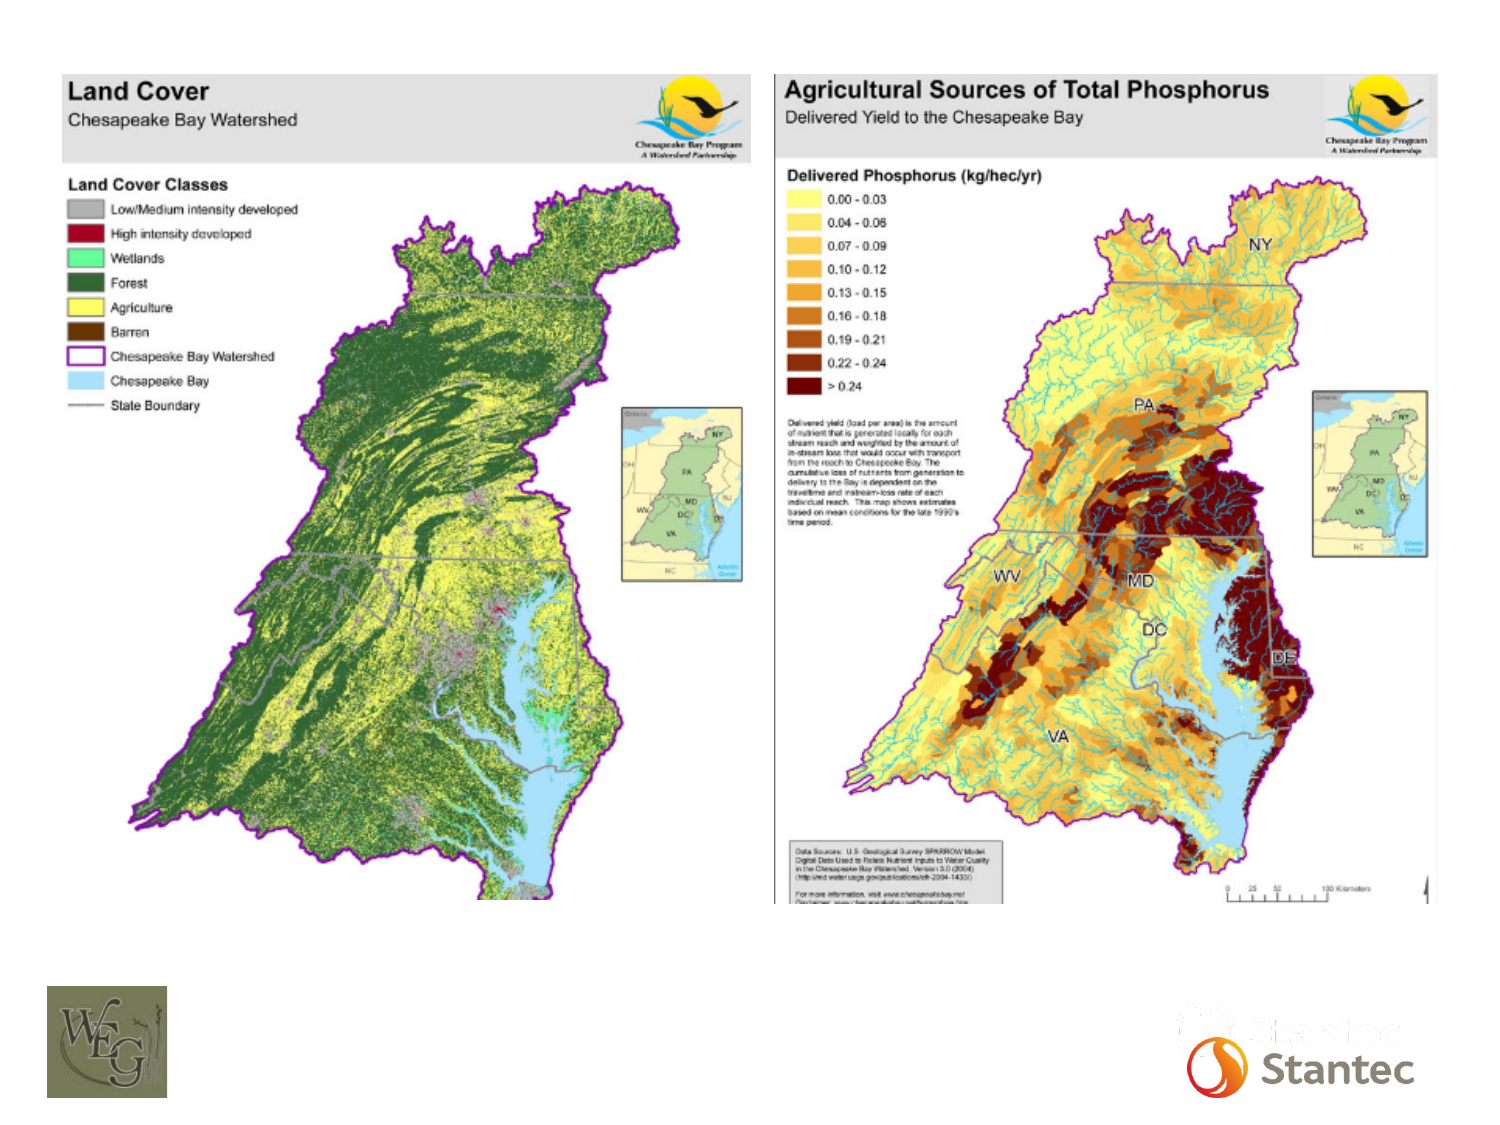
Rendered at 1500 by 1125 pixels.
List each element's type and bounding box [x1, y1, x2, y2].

picture [1175, 1001, 1414, 1098]
picture [62, 74, 751, 901]
picture [774, 74, 1438, 904]
picture [47, 986, 168, 1098]
